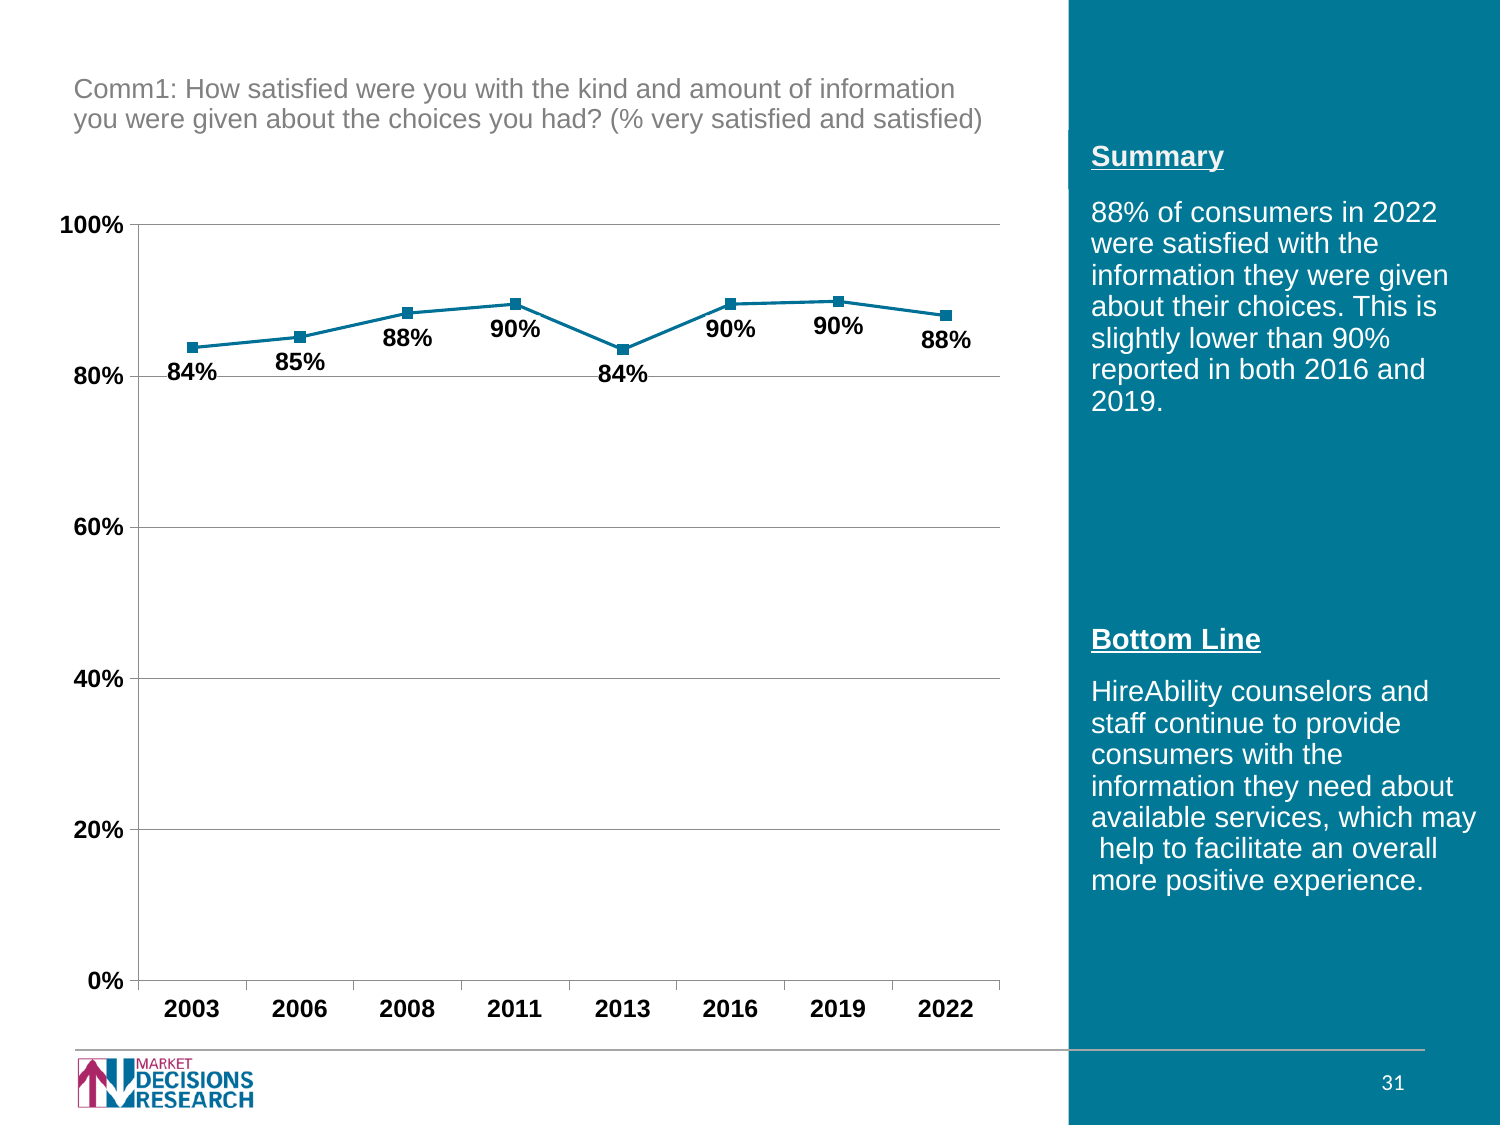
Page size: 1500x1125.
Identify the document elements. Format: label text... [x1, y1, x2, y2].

list 88% of consumers in 2022 were satisfied with the information they were given about their choices. This is slightly lower than 90% reported in both 2016 and 2019. [1068, 189, 1500, 558]
list Bottom Line HireAbility counselors and staff continue to provide consumers with the information they need about available services, which may help to facilitate an overall more positive experience. [1068, 617, 1500, 1030]
list Comm1: How satisfied were you with the kind and amount of information you were given about the choices you had? (% very satisfied and satisfied) [58, 67, 1020, 168]
picture [67, 1049, 263, 1118]
chart [39, 194, 1020, 1040]
